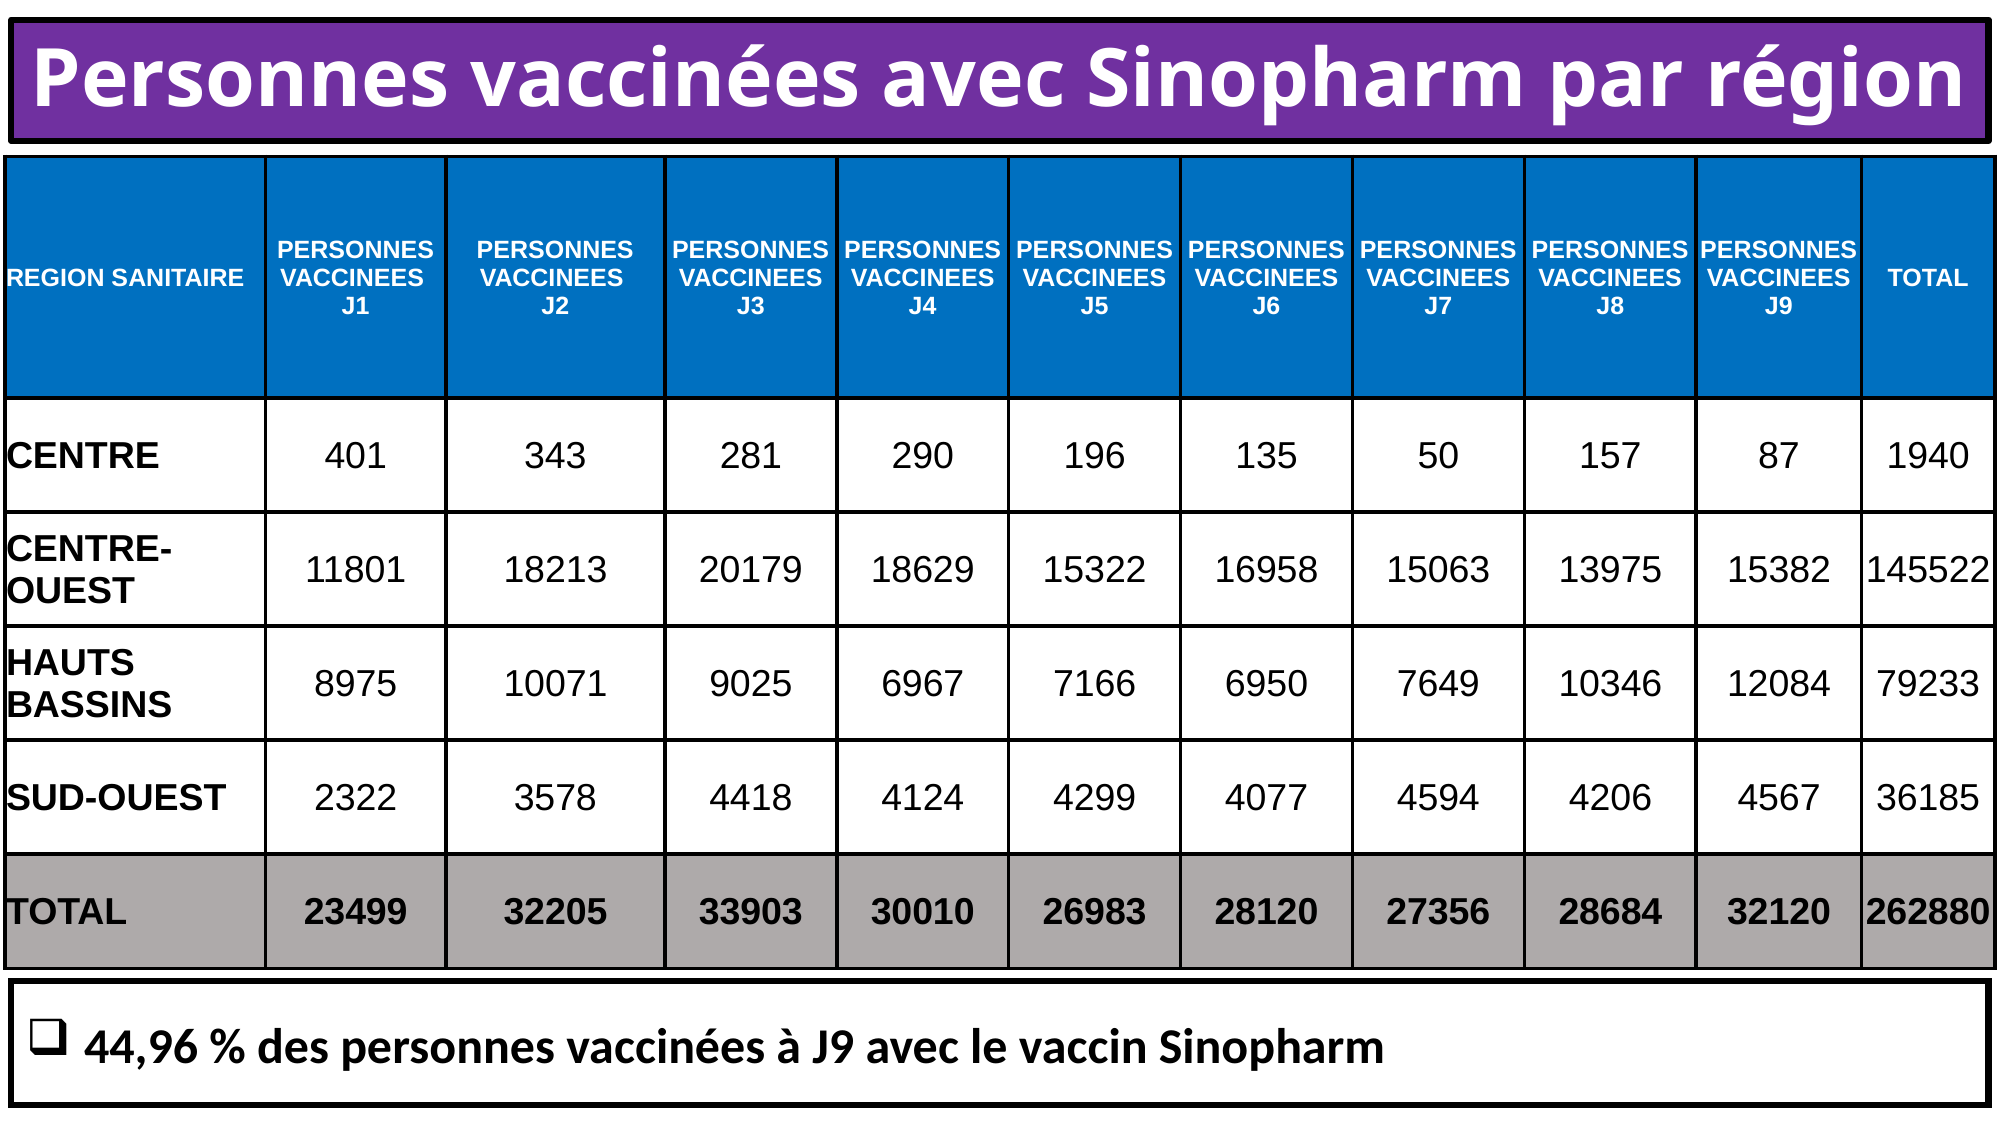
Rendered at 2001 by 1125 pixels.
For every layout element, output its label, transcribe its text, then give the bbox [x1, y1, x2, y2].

title Personnes vaccinées avec Sinopharm par région [11, 19, 1989, 141]
table_cell 401 [267, 400, 444, 510]
table_cell 4594 [1354, 742, 1523, 852]
table_cell 262880 [1863, 856, 1993, 967]
table_header PERSONNES VACCINEES J9 [1698, 158, 1860, 396]
table_cell 6950 [1182, 628, 1351, 738]
table_cell 1940 [1863, 400, 1993, 510]
table_cell 135 [1182, 400, 1351, 510]
table_cell 9025 [667, 628, 835, 738]
table_cell 50 [1354, 400, 1523, 510]
table_cell 30010 [839, 856, 1007, 967]
table_cell 15322 [1010, 514, 1179, 624]
table_header PERSONNES VACCINEES J1 [267, 158, 444, 396]
table_cell 27356 [1354, 856, 1523, 967]
table_cell 8975 [267, 628, 444, 738]
table_cell 33903 [667, 856, 835, 967]
table_cell 32205 [448, 856, 663, 967]
table_cell 10346 [1526, 628, 1694, 738]
table_header PERSONNES VACCINEES J8 [1526, 158, 1694, 396]
table_cell 36185 [1863, 742, 1993, 852]
table_cell 4206 [1526, 742, 1694, 852]
table_header PERSONNES VACCINEES J3 [667, 158, 835, 396]
table_header PERSONNES VACCINEES J2 [448, 158, 663, 396]
table_cell 4077 [1182, 742, 1351, 852]
table_cell HAUTS BASSINS [7, 628, 264, 738]
table_cell 4567 [1698, 742, 1860, 852]
table_cell 23499 [267, 856, 444, 967]
table_cell 4299 [1010, 742, 1179, 852]
table_cell 18629 [839, 514, 1007, 624]
table_cell 4124 [839, 742, 1007, 852]
table_cell 2322 [267, 742, 444, 852]
table_cell 157 [1526, 400, 1694, 510]
table_cell 15063 [1354, 514, 1523, 624]
table_cell 13975 [1526, 514, 1694, 624]
text_box 44,96 % des personnes vaccinées à J9 avec le vaccin Sinopharm [10, 980, 1990, 1106]
table_cell 18213 [448, 514, 663, 624]
table_cell TOTAL [7, 856, 264, 967]
table_cell 20179 [667, 514, 835, 624]
table_header PERSONNES VACCINEES J5 [1010, 158, 1179, 396]
table_cell 10071 [448, 628, 663, 738]
table_cell 7649 [1354, 628, 1523, 738]
table_cell CENTRE [7, 400, 264, 510]
table_cell 87 [1698, 400, 1860, 510]
table_cell CENTRE-OUEST [7, 514, 264, 624]
table_cell 196 [1010, 400, 1179, 510]
table_cell SUD-OUEST [7, 742, 264, 852]
table_cell 145522 [1863, 514, 1993, 624]
table_header REGION SANITAIRE [7, 158, 264, 396]
table_cell 79233 [1863, 628, 1993, 738]
table_cell 11801 [267, 514, 444, 624]
table_cell 343 [448, 400, 663, 510]
table_cell 7166 [1010, 628, 1179, 738]
table_header PERSONNES VACCINEES J7 [1354, 158, 1523, 396]
table_cell 4418 [667, 742, 835, 852]
table_cell 3578 [448, 742, 663, 852]
table_cell 15382 [1698, 514, 1860, 624]
table_cell 290 [839, 400, 1007, 510]
table_header PERSONNES VACCINEES J4 [839, 158, 1007, 396]
table_cell 26983 [1010, 856, 1179, 967]
table_cell 28684 [1526, 856, 1694, 967]
table_cell 281 [667, 400, 835, 510]
table_cell 32120 [1698, 856, 1860, 967]
table_header TOTAL [1863, 158, 1993, 396]
table_cell 6967 [839, 628, 1007, 738]
table_cell 12084 [1698, 628, 1860, 738]
table_header PERSONNES VACCINEES J6 [1182, 158, 1351, 396]
table_cell 28120 [1182, 856, 1351, 967]
table_cell 16958 [1182, 514, 1351, 624]
